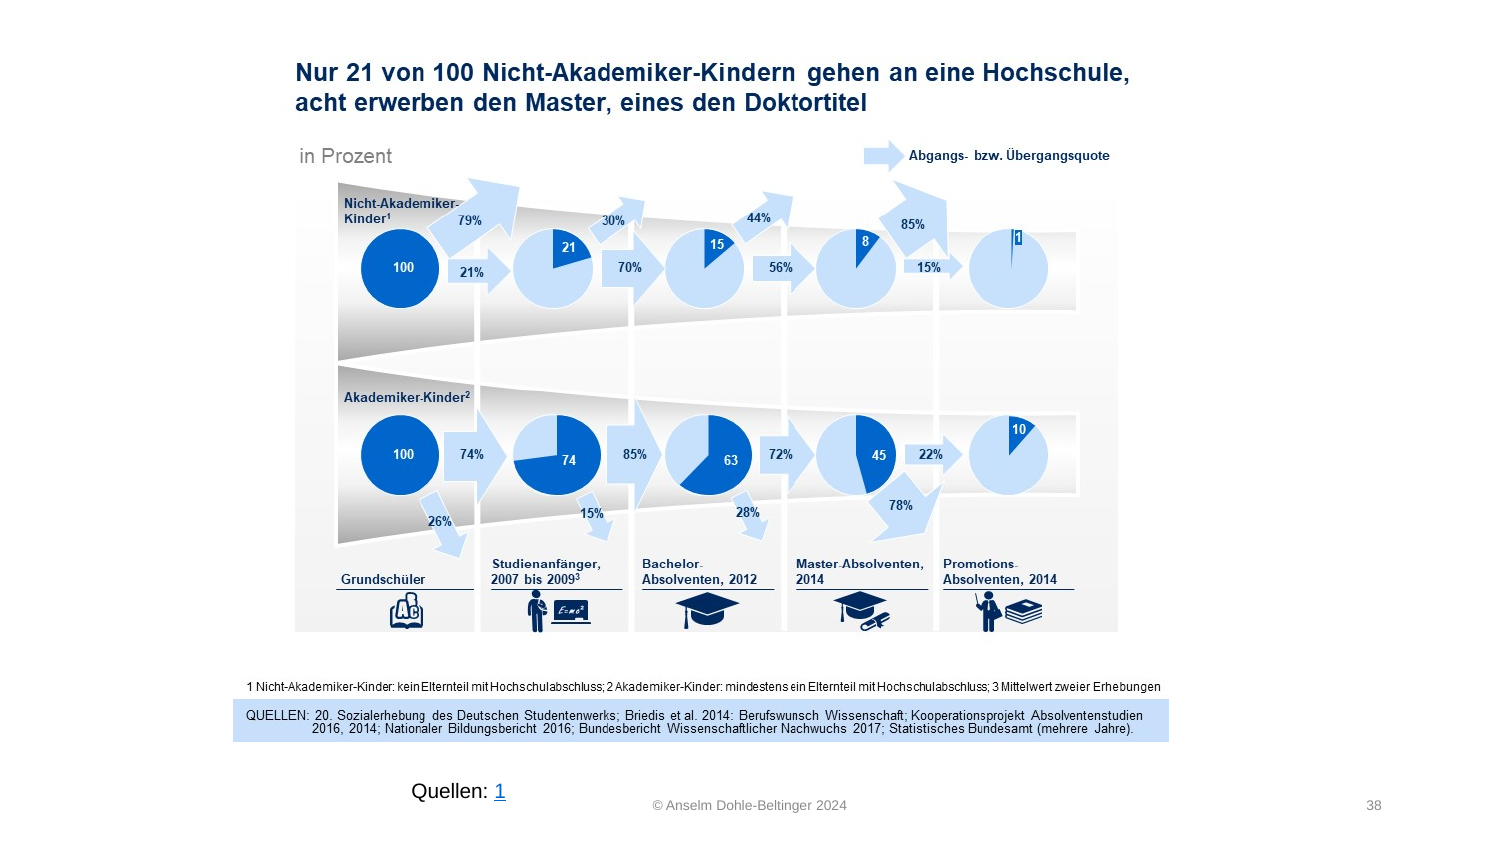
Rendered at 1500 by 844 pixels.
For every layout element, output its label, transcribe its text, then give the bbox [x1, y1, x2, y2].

footer © Anselm Dohle-Beltinger 2024 [496, 782, 1004, 827]
text_box Quellen: 1 [411, 777, 738, 803]
slide_number 38 [1059, 782, 1397, 827]
picture [233, 40, 1169, 742]
